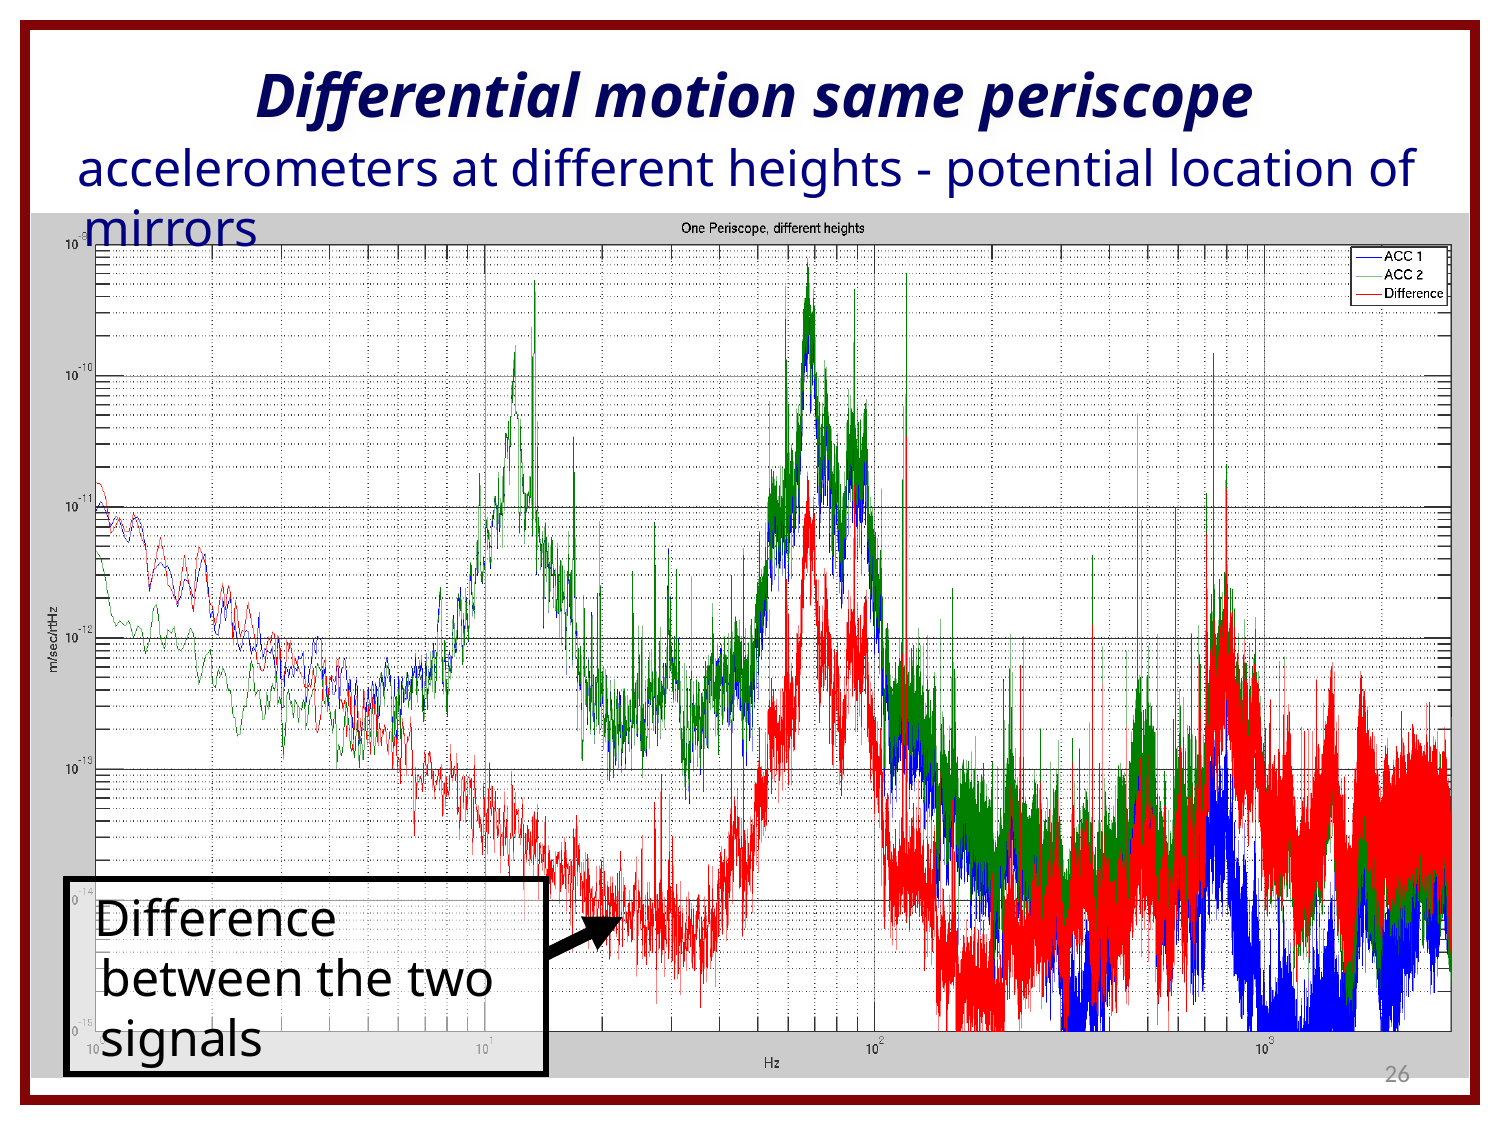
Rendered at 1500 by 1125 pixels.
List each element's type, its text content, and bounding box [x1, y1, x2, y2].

picture [30, 212, 1470, 1078]
text_box accelerometers at different heights - potential location of mirrors [50, 129, 1484, 264]
text_box [24, 24, 1475, 1100]
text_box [66, 879, 624, 1016]
